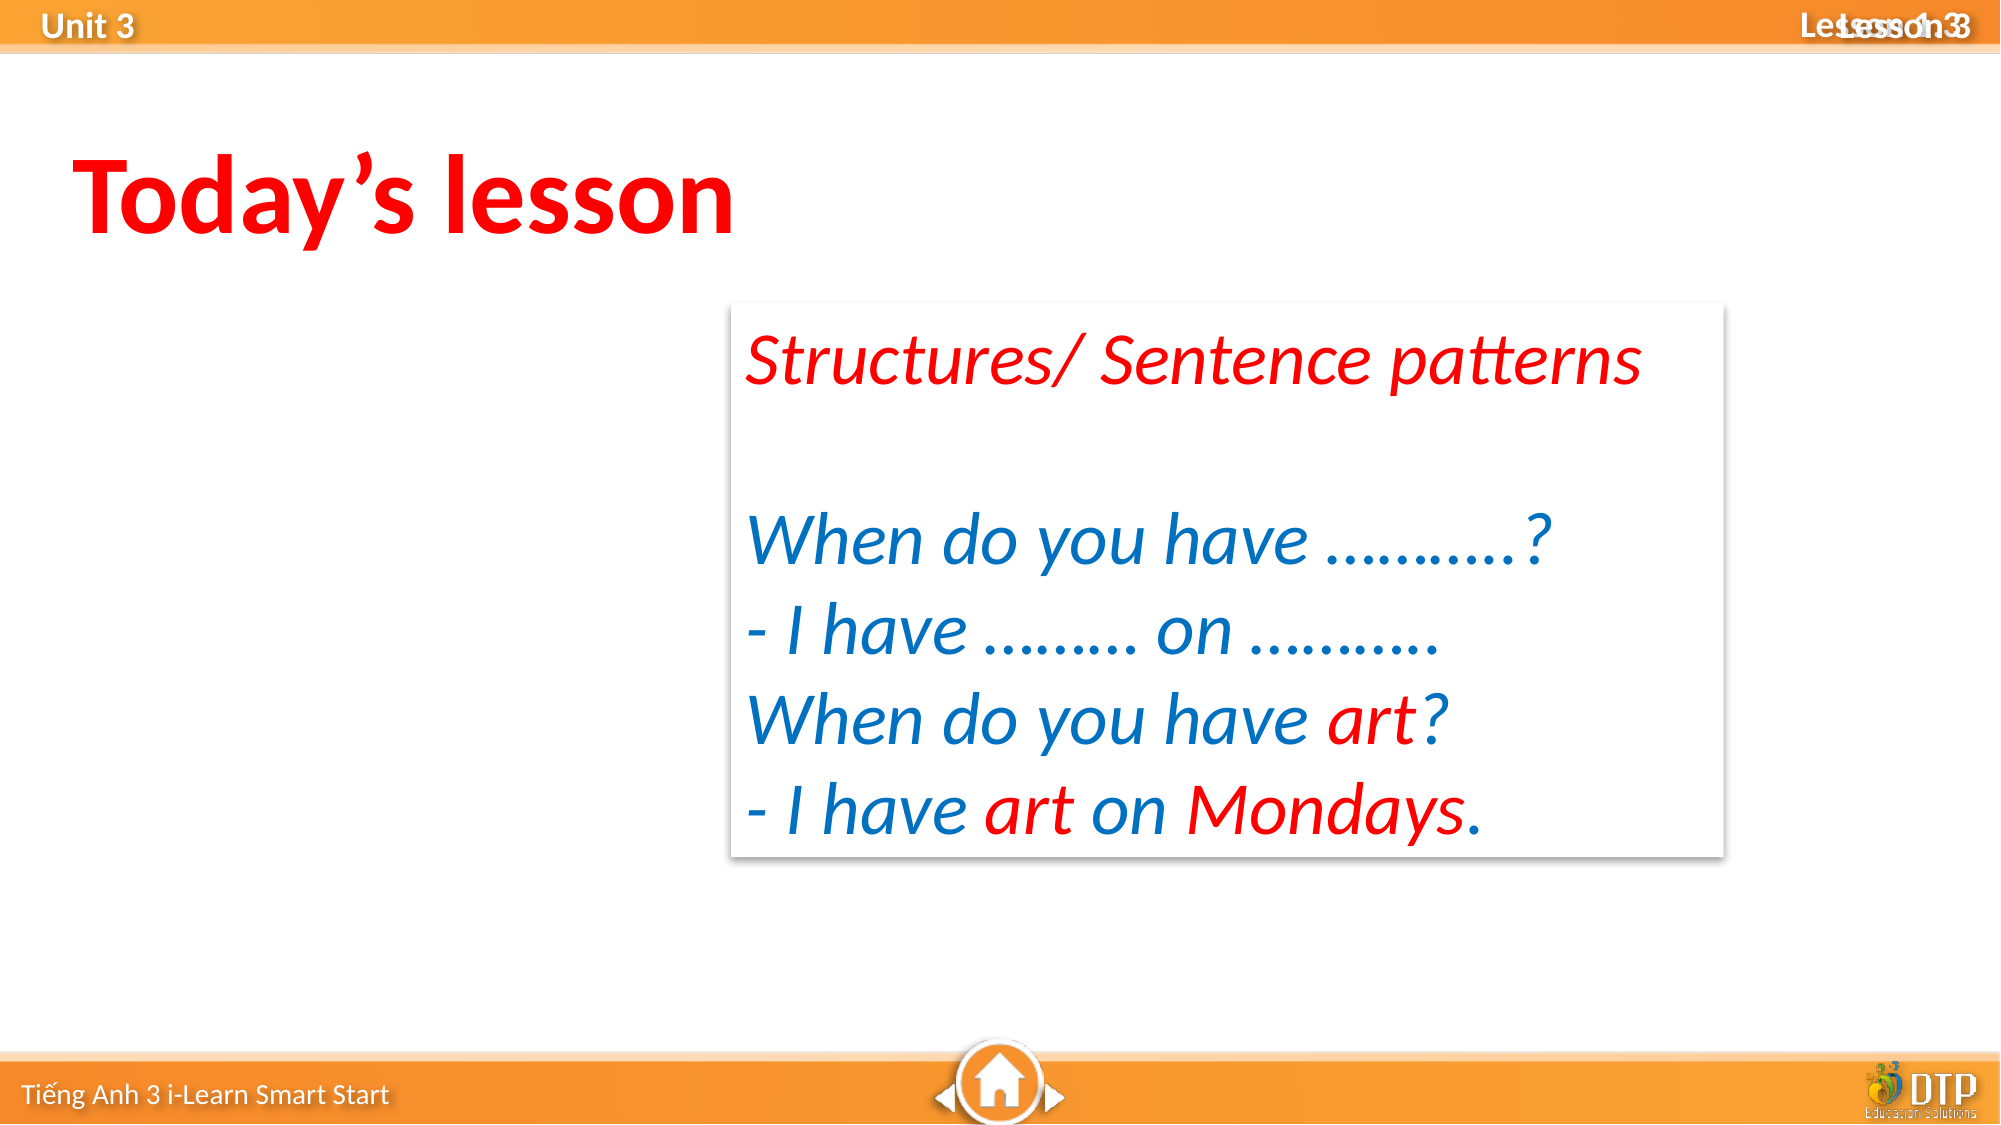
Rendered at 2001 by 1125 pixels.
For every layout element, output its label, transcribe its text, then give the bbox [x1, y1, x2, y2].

picture [0, 0, 2000, 1125]
text_box Structures/ Sentence patterns When do you have ………..? - I have ……… on ……….. When do you have art? - I have art on Mondays. [731, 302, 1724, 858]
text_box Today’s lesson [57, 113, 753, 264]
text_box Lesson 3 [1824, 0, 1987, 53]
